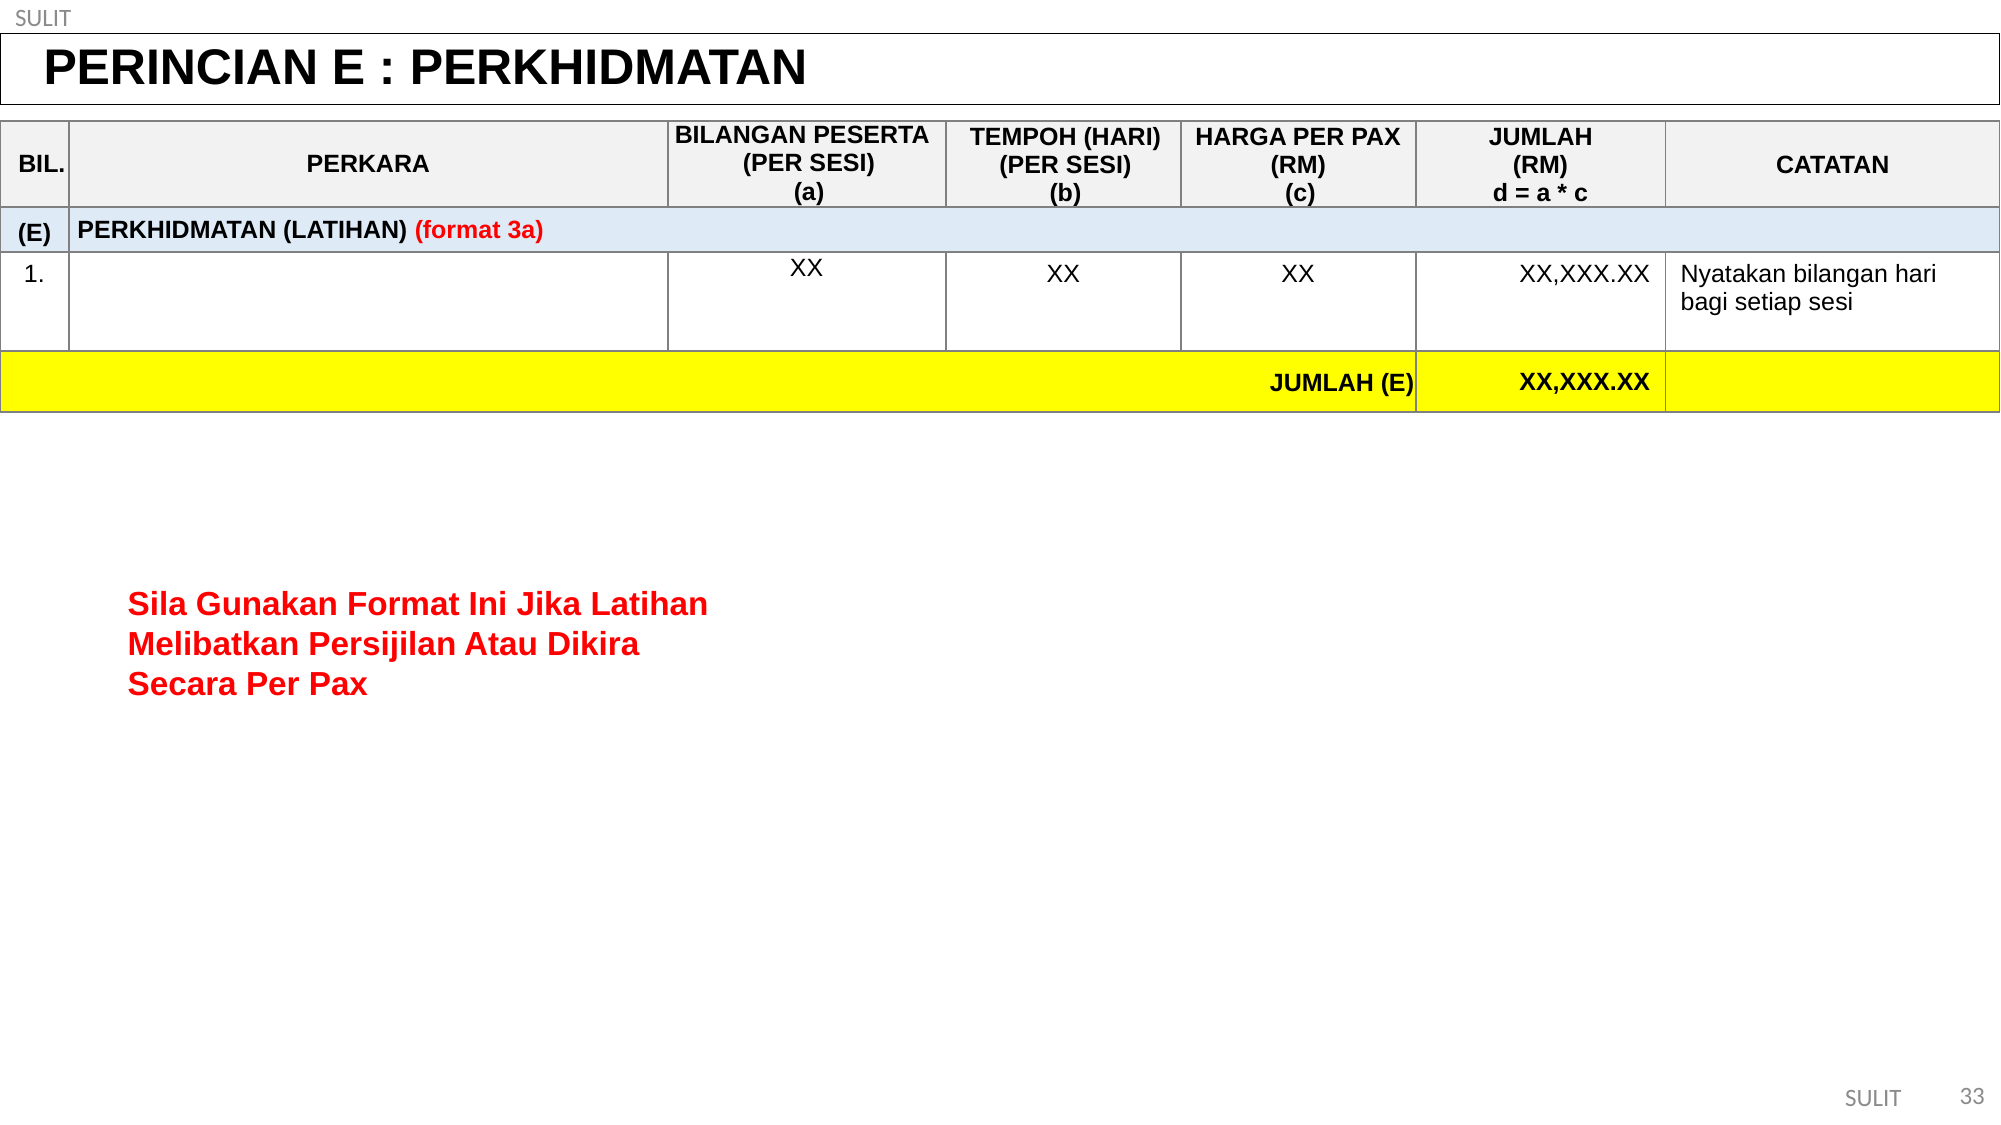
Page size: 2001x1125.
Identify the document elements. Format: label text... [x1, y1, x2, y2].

table_cell PERKHIDMATAN (LATIHAN) (format 3a) [70, 208, 1999, 251]
table_cell (E) [1, 208, 68, 251]
table_header JUMLAH (RM) d = a * c [1417, 122, 1665, 206]
table_header BILANGAN PESERTA (PER SESI) (a) [669, 122, 945, 206]
table_header BIL. [1, 122, 68, 206]
table_cell XX [669, 253, 945, 350]
slide_number 33 [1916, 1065, 2000, 1125]
table_cell 1. [1, 253, 68, 350]
title PERINCIAN E : PERKHIDMATAN [0, 33, 2000, 105]
table_cell XX,XXX.XX [1417, 352, 1665, 411]
table_cell [1666, 352, 1999, 411]
table_header HARGA PER PAX (RM) (c) [1182, 122, 1415, 206]
table_cell XX [947, 253, 1180, 350]
table_cell Nyatakan bilangan hari bagi setiap sesi [1666, 253, 1999, 350]
table_cell XX,XXX.XX [1417, 253, 1665, 350]
text_box Sila Gunakan Format Ini Jika Latihan Melibatkan Persijilan Atau Dikira Secara Per Pax [112, 575, 742, 710]
table_header TEMPOH (HARI) (PER SESI) (b) [947, 122, 1180, 206]
table_cell XX [1182, 253, 1415, 350]
table_cell [70, 253, 667, 350]
table_cell JUMLAH (E) [1, 352, 1415, 411]
table_header PERKARA [70, 122, 667, 206]
table_header CATATAN [1666, 122, 1999, 206]
